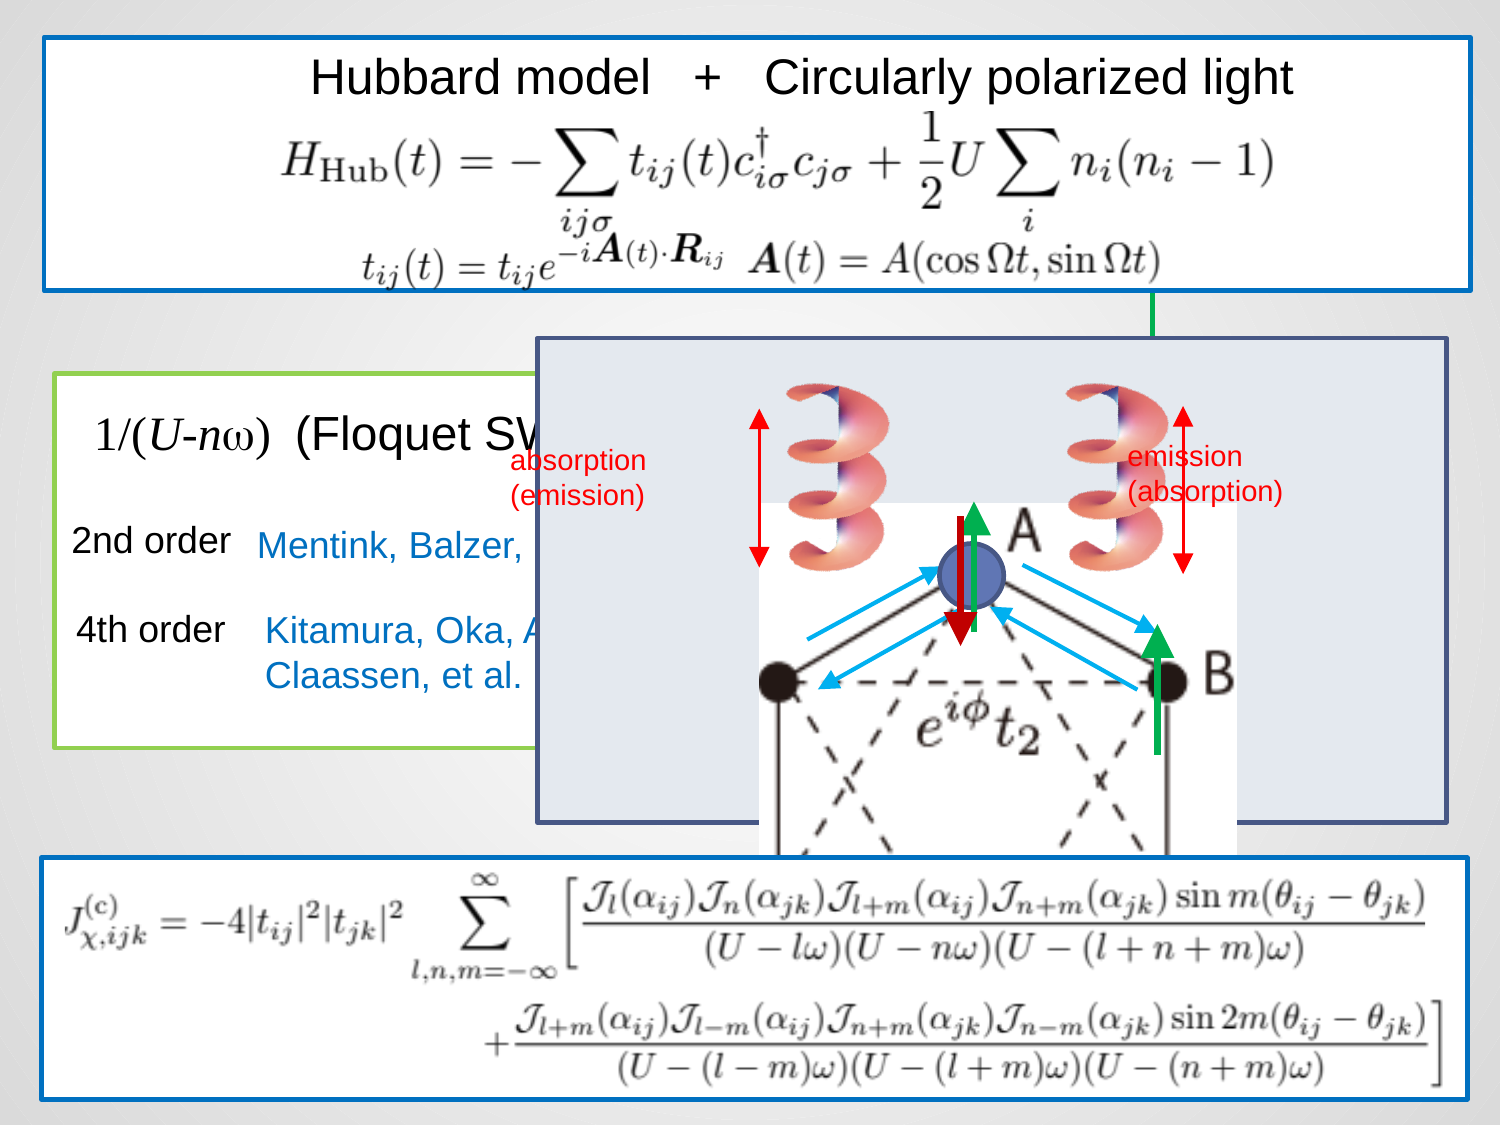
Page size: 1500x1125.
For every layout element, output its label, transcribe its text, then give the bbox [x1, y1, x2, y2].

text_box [569, 347, 1375, 844]
picture [262, 111, 1276, 291]
text_box Kitamura, Oka, Aoki, PRB’17 Claassen, et al. Nat. Com. ‘17 [250, 598, 535, 703]
text_box 1/(U-nw) (Floquet SW)-expansion [79, 394, 535, 467]
text_box Hubbard model + Circularly polarized light [295, 37, 1324, 112]
text_box [39, 855, 465, 1102]
text_box 2nd order [56, 509, 247, 569]
picture [64, 845, 1447, 1111]
text_box [1157, 336, 1449, 825]
text_box [1430, 855, 1470, 1102]
text_box [535, 336, 1148, 825]
text_box Mentink, Balzer, Eckstein, Nat.Com.‘15 [242, 513, 535, 574]
text_box 4th order [61, 597, 241, 658]
text_box [52, 371, 535, 750]
text_box [42, 35, 1473, 293]
